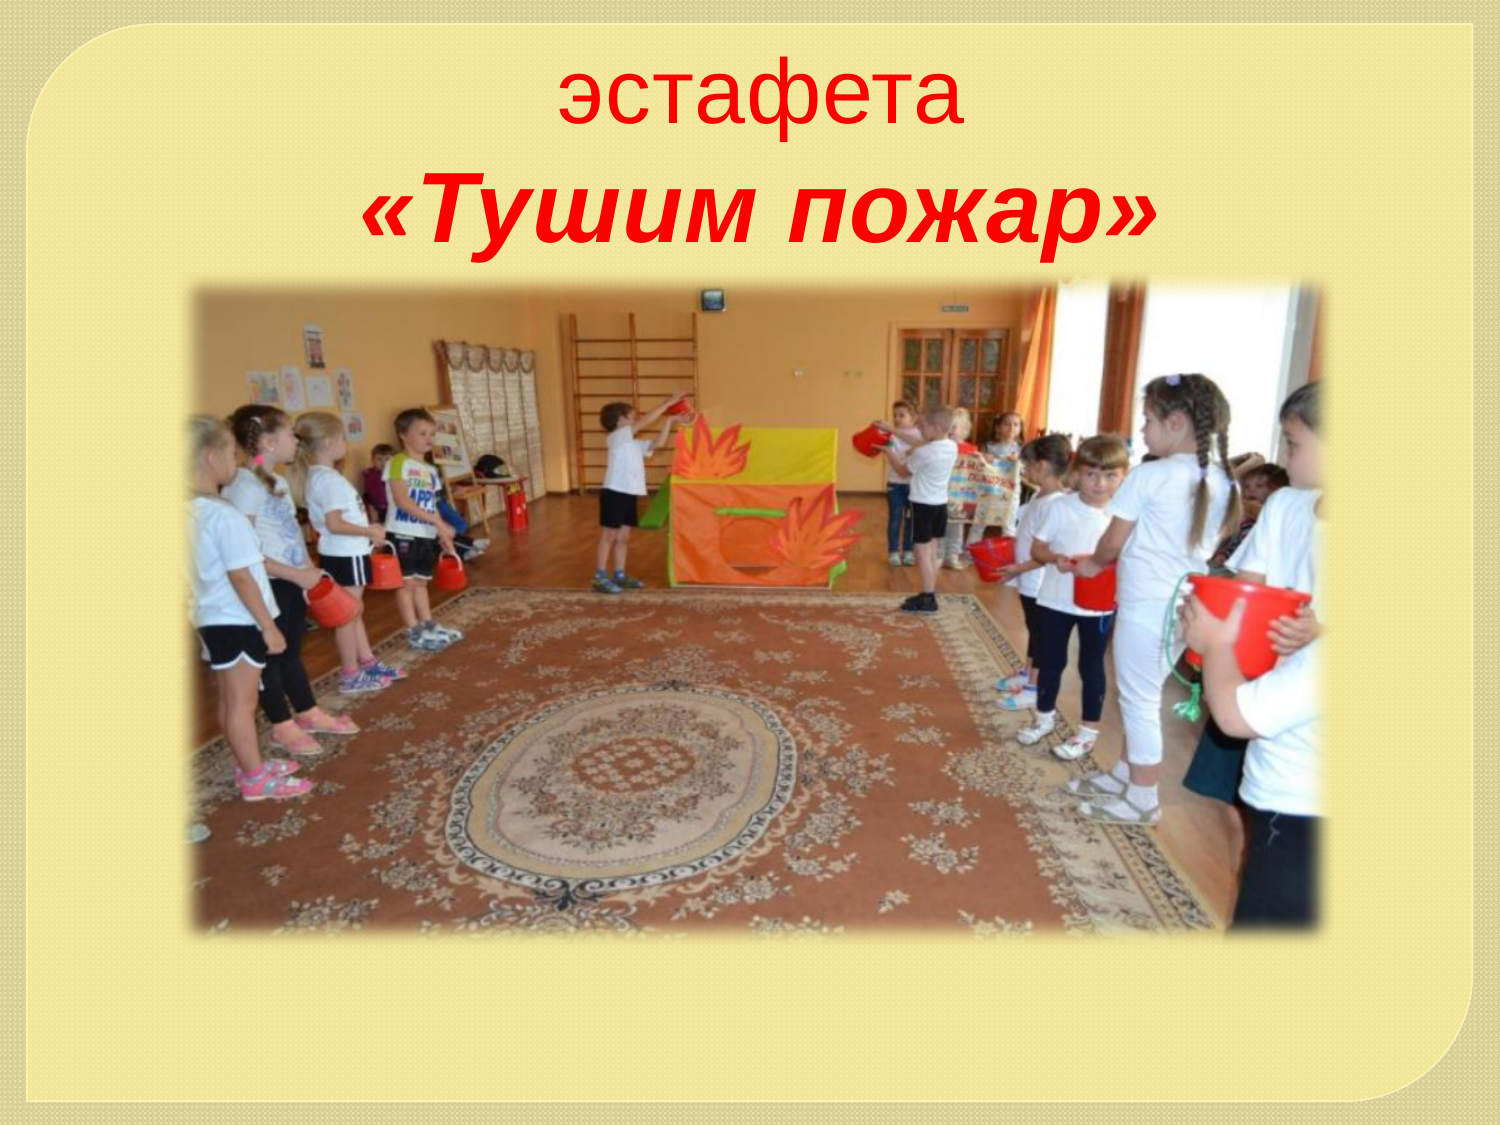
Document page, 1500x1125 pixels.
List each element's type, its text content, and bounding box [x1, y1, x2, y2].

text_box эстафета «Тушим пожар» [75, 24, 1475, 270]
picture [175, 269, 1338, 950]
